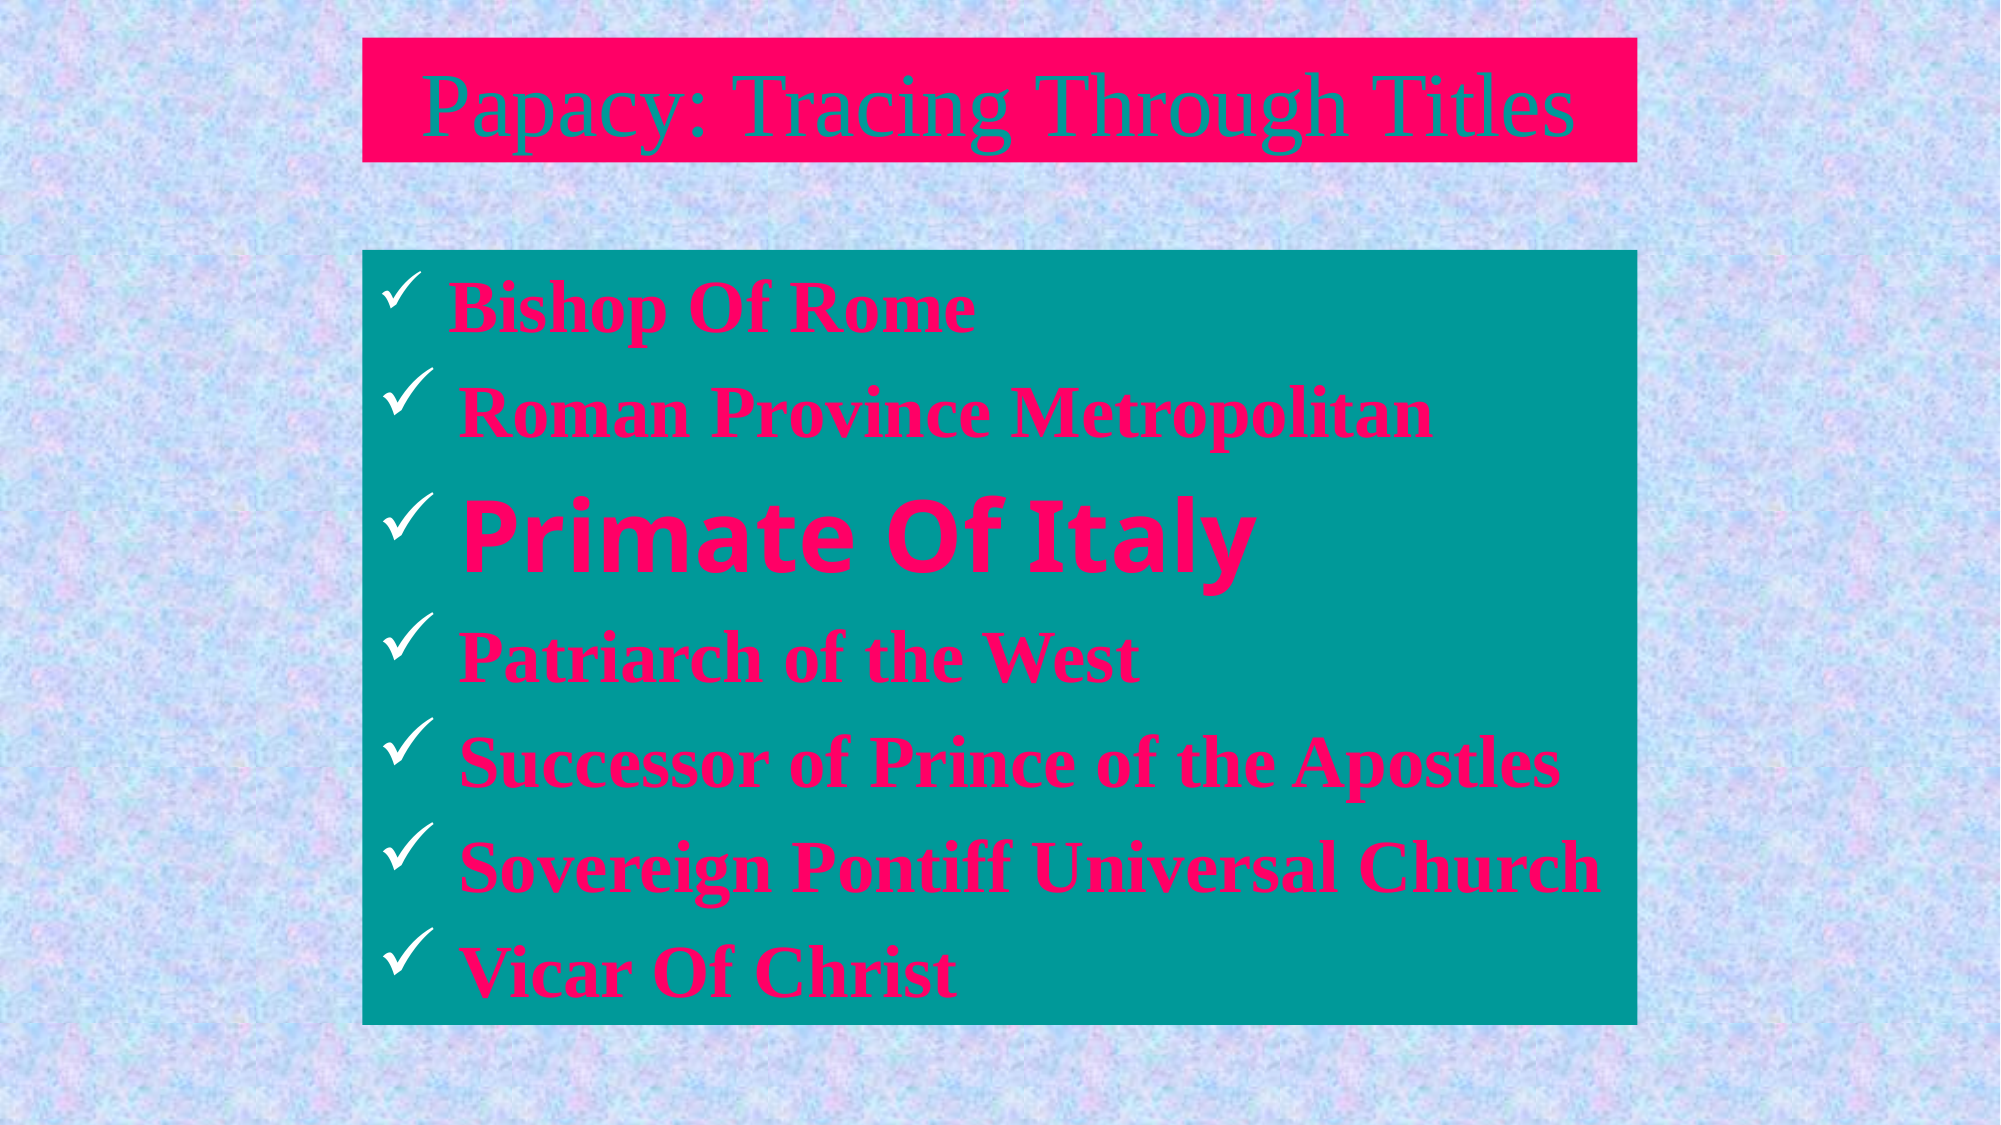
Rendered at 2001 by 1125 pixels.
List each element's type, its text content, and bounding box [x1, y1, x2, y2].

title Papacy: Tracing Through Titles [362, 37, 1638, 163]
list Bishop Of Rome Roman Province Metropolitan Primate Of Italy Patriarch of the West Successor of Prince of the Apostles Sovereign Pontiff Universal Church Vicar Of Christ [362, 249, 1638, 1026]
picture [0, 0, 2001, 1125]
